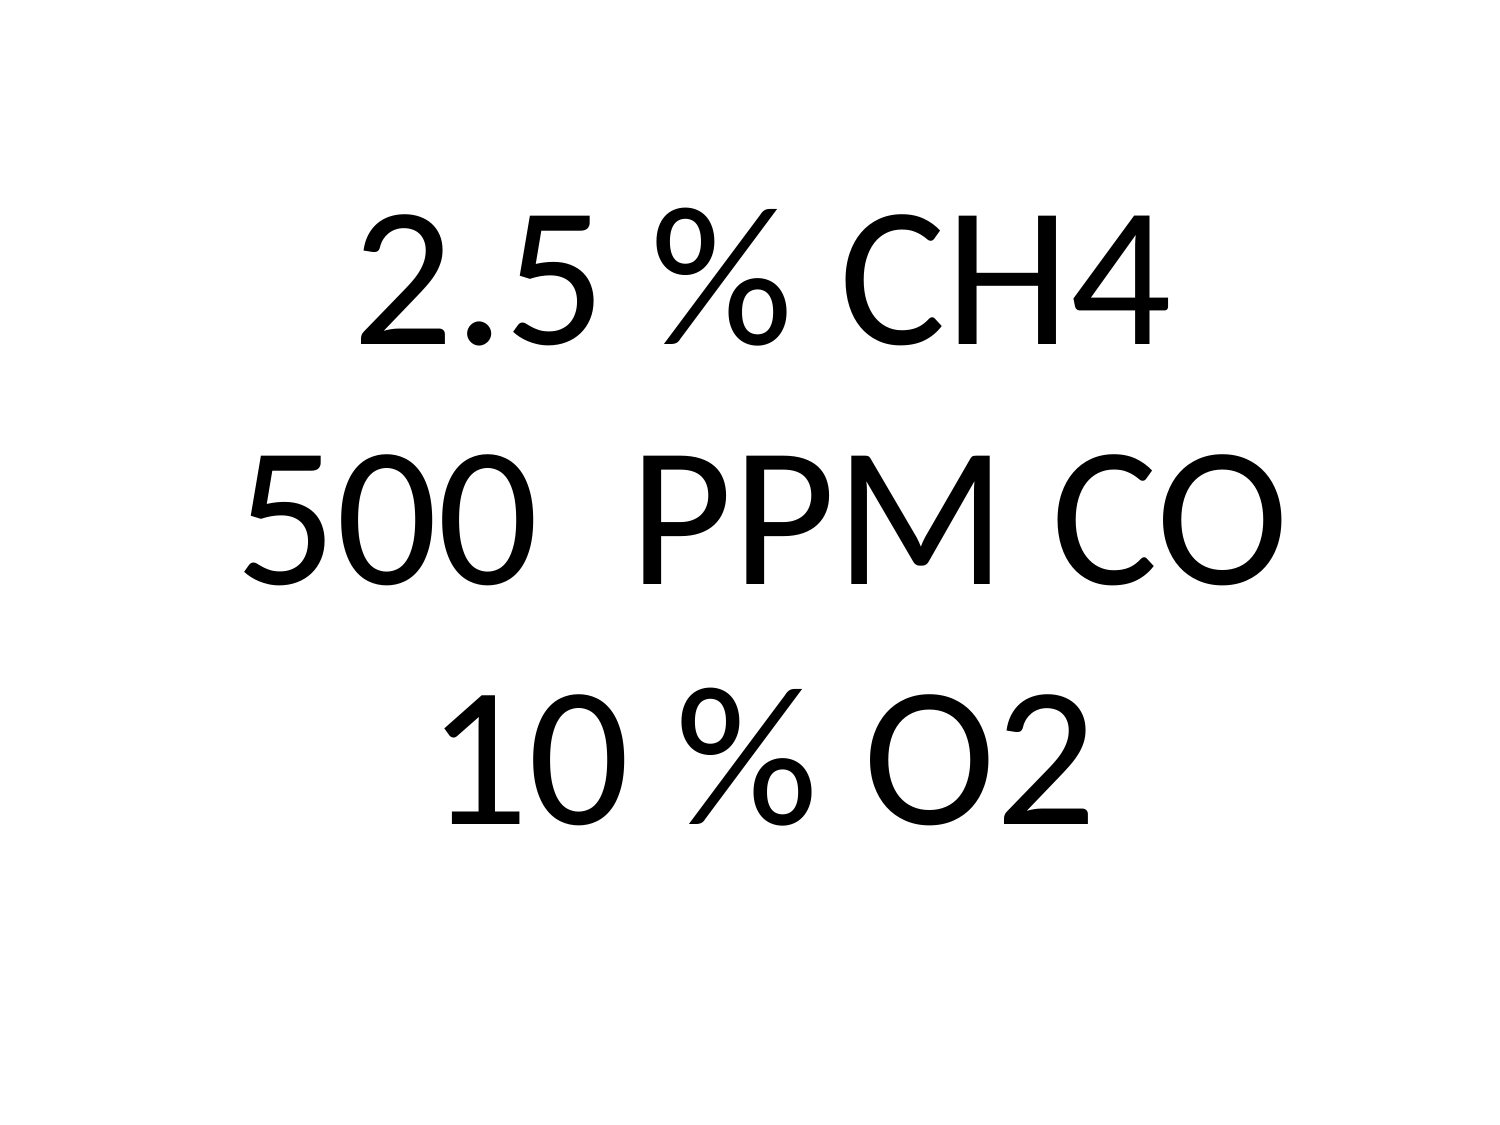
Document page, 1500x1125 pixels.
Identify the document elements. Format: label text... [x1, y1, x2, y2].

text_box 2.5 % CH4 500 PPM CO 10 % O2 [199, 137, 1325, 873]
